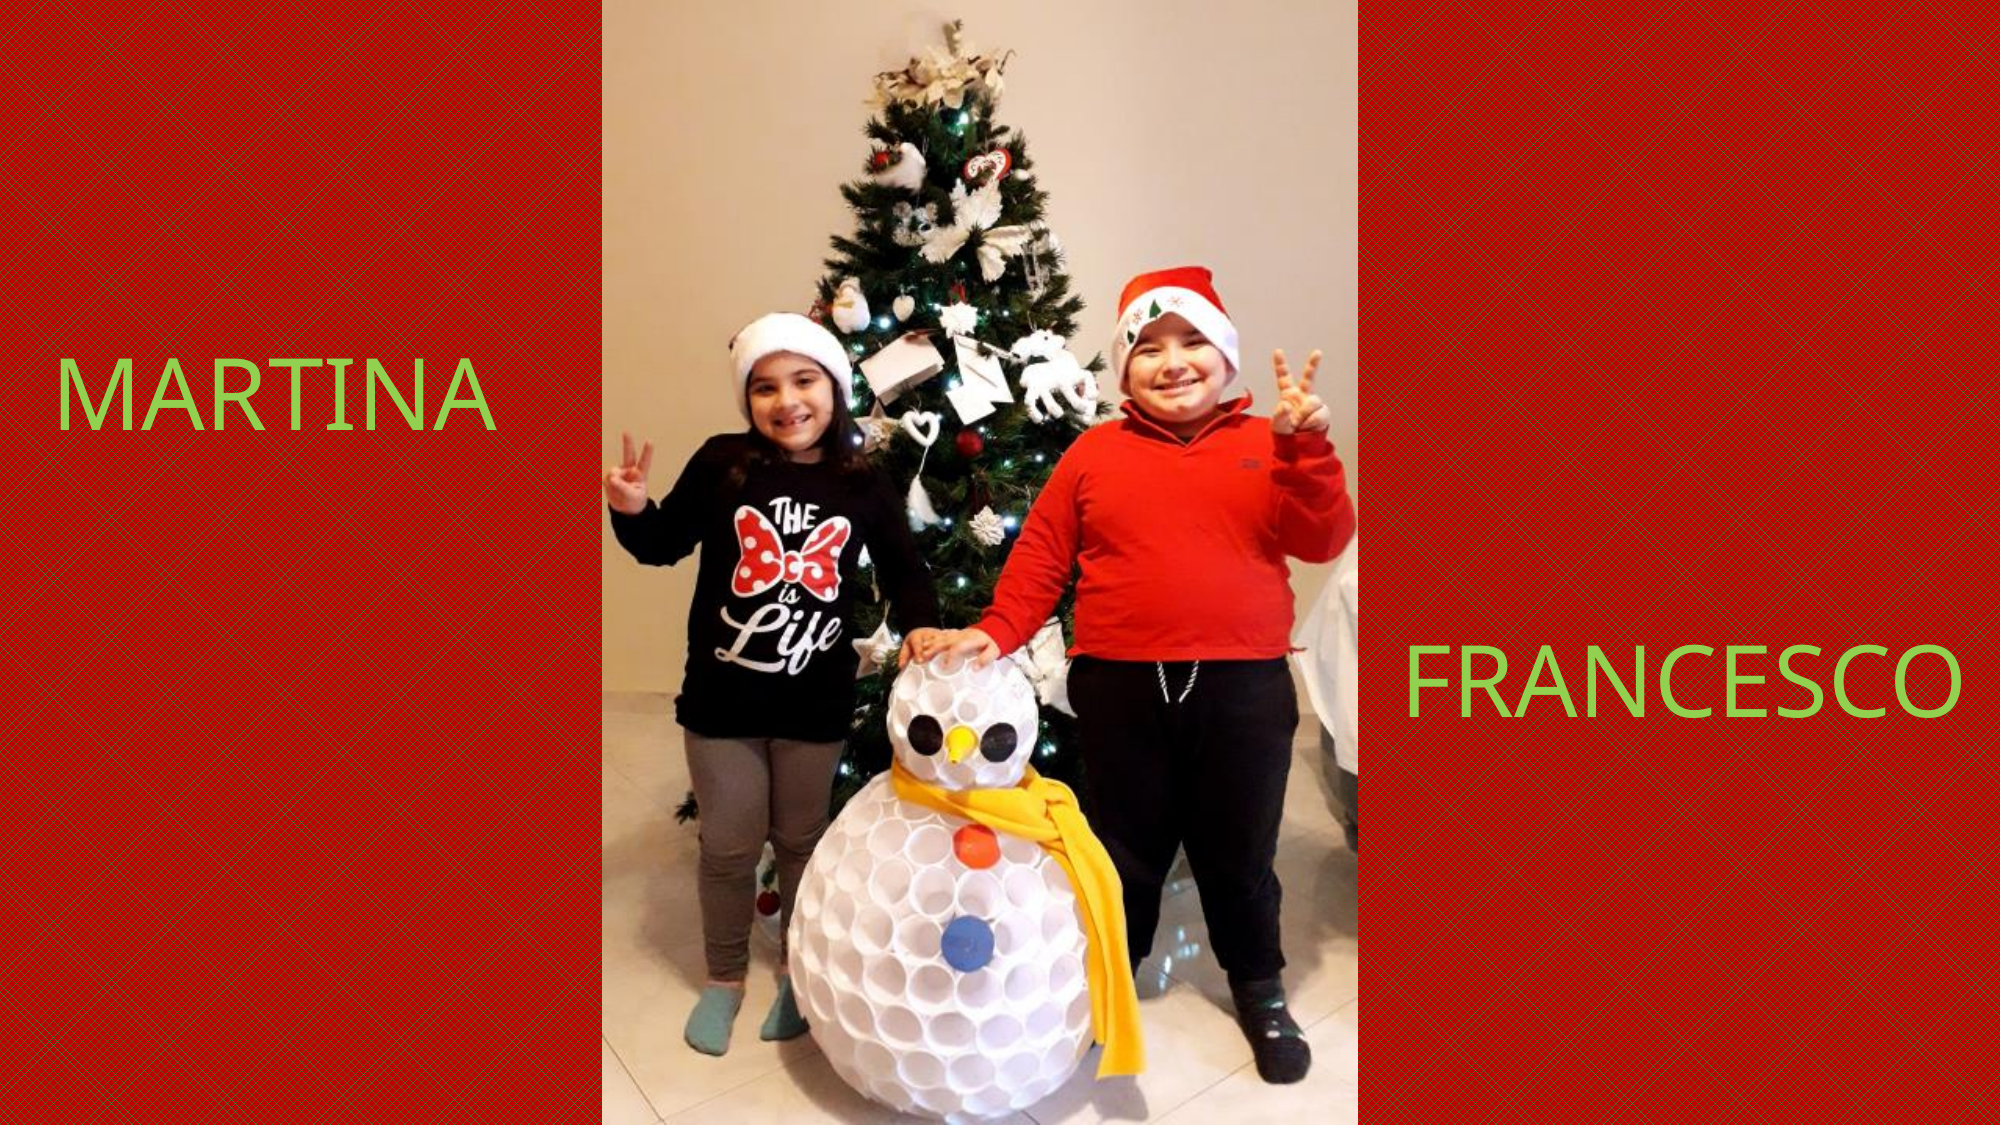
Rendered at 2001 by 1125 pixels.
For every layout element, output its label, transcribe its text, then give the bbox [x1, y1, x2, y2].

text_box FRANCESCO [1386, 609, 1984, 745]
picture [602, 0, 1358, 1125]
text_box MARTINA [36, 323, 513, 458]
